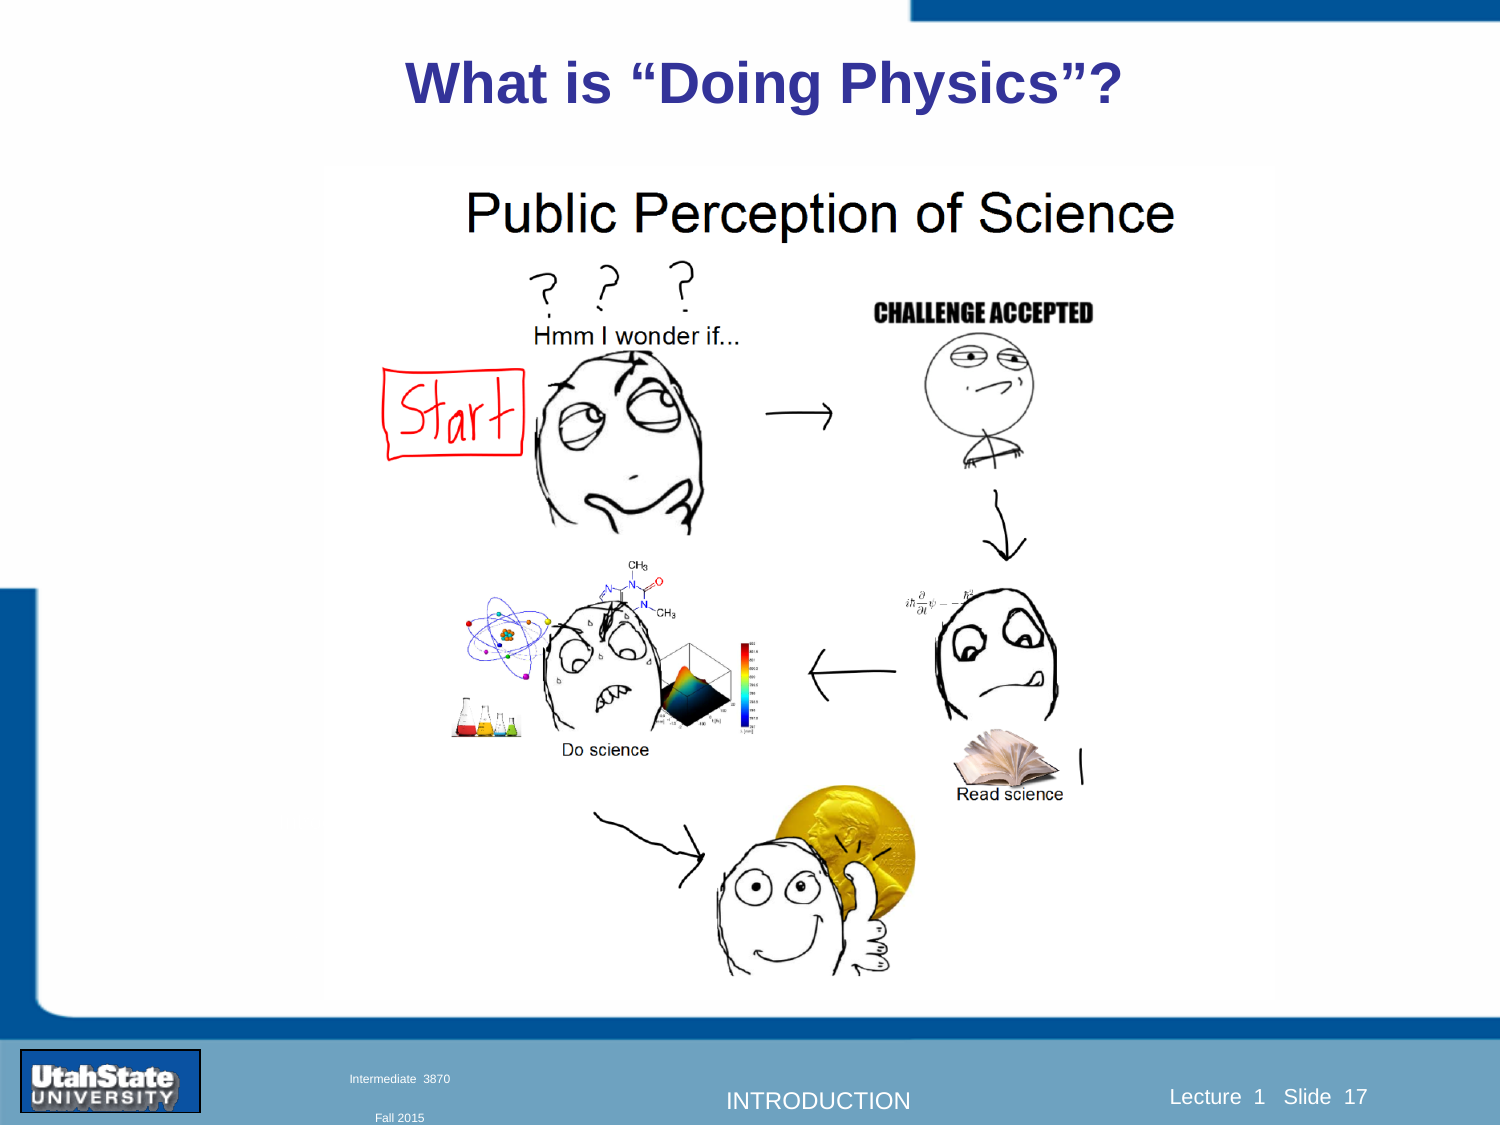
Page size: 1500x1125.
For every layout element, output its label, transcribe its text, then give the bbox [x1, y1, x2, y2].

text_box What is “Doing Physics”? [390, 37, 1140, 123]
picture [0, 0, 1500, 1125]
